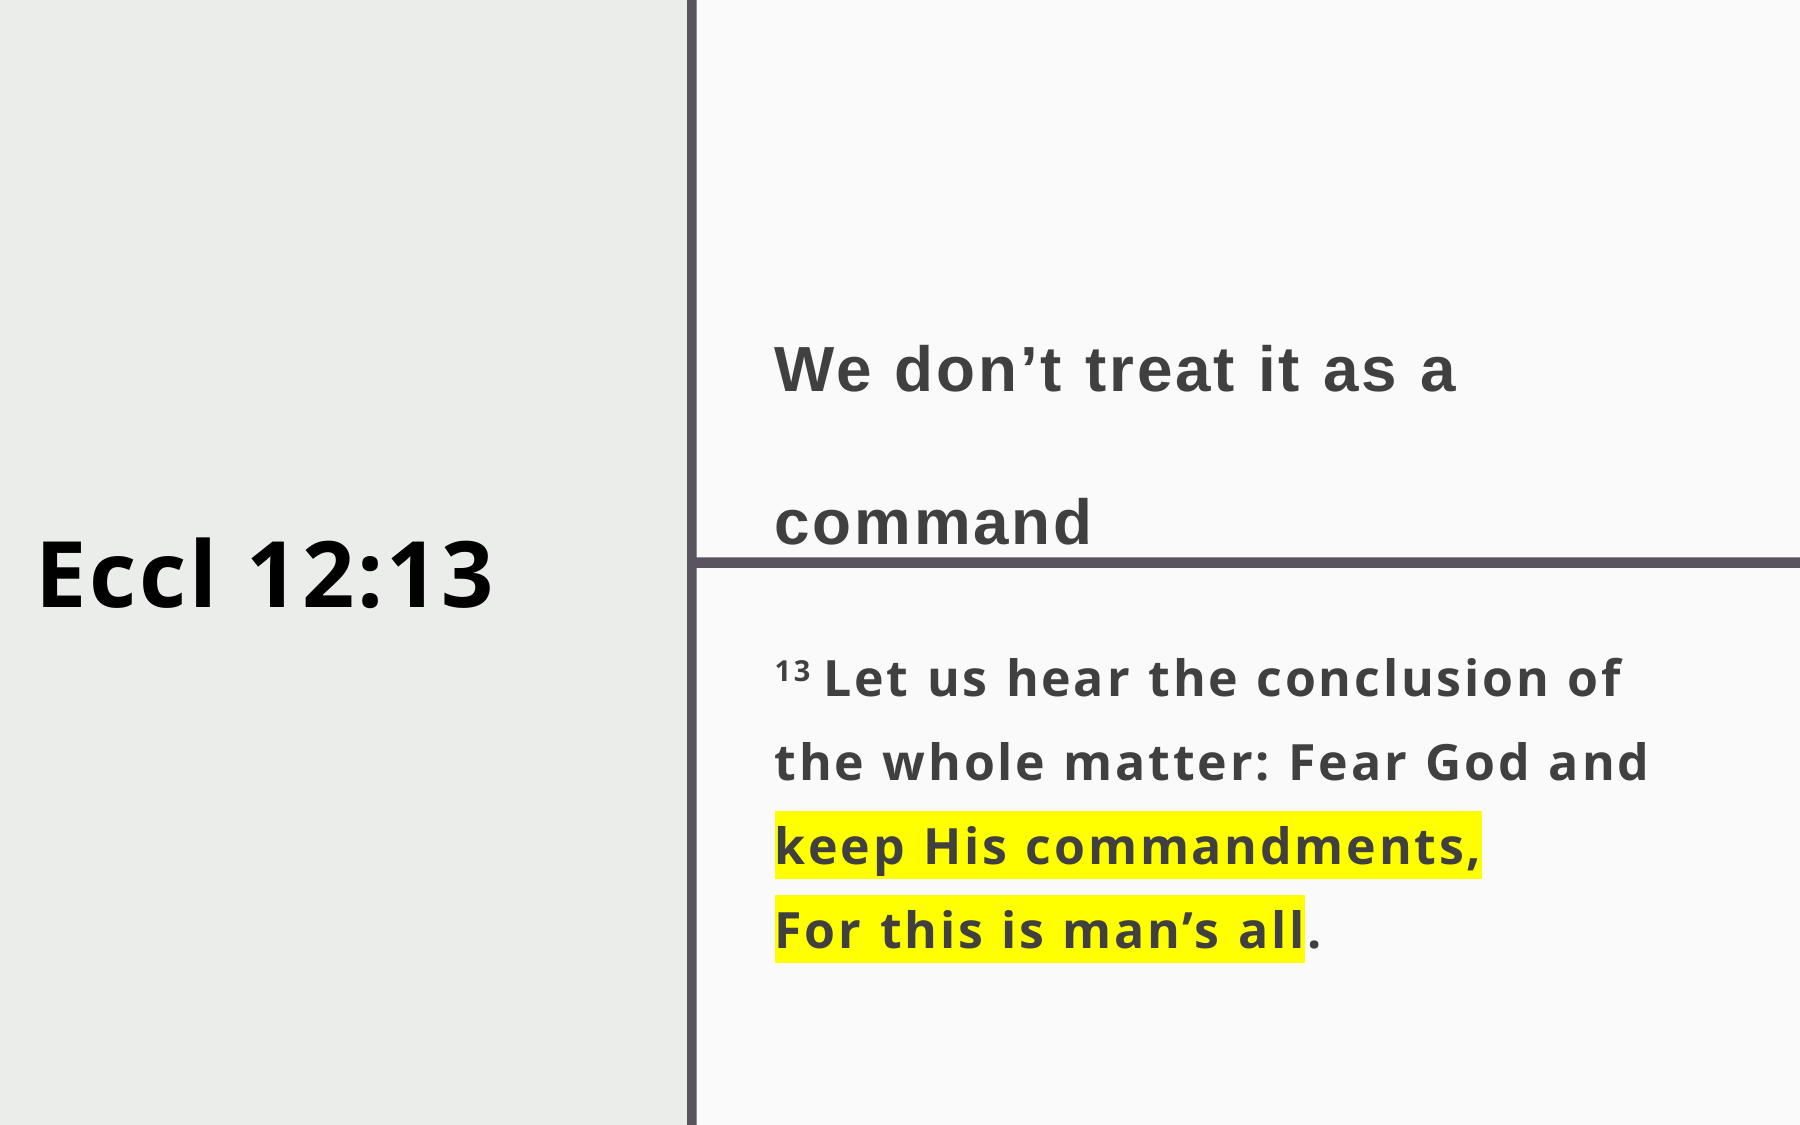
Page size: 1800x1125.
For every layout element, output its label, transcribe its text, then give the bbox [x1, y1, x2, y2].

list 13 Let us hear the conclusion of the whole matter: Fear God and keep His commandments, For this is man’s all. [756, 615, 1737, 964]
title Eccl 12:13 [17, 115, 613, 969]
text_box We don’t treat it as a command [756, 266, 1800, 615]
